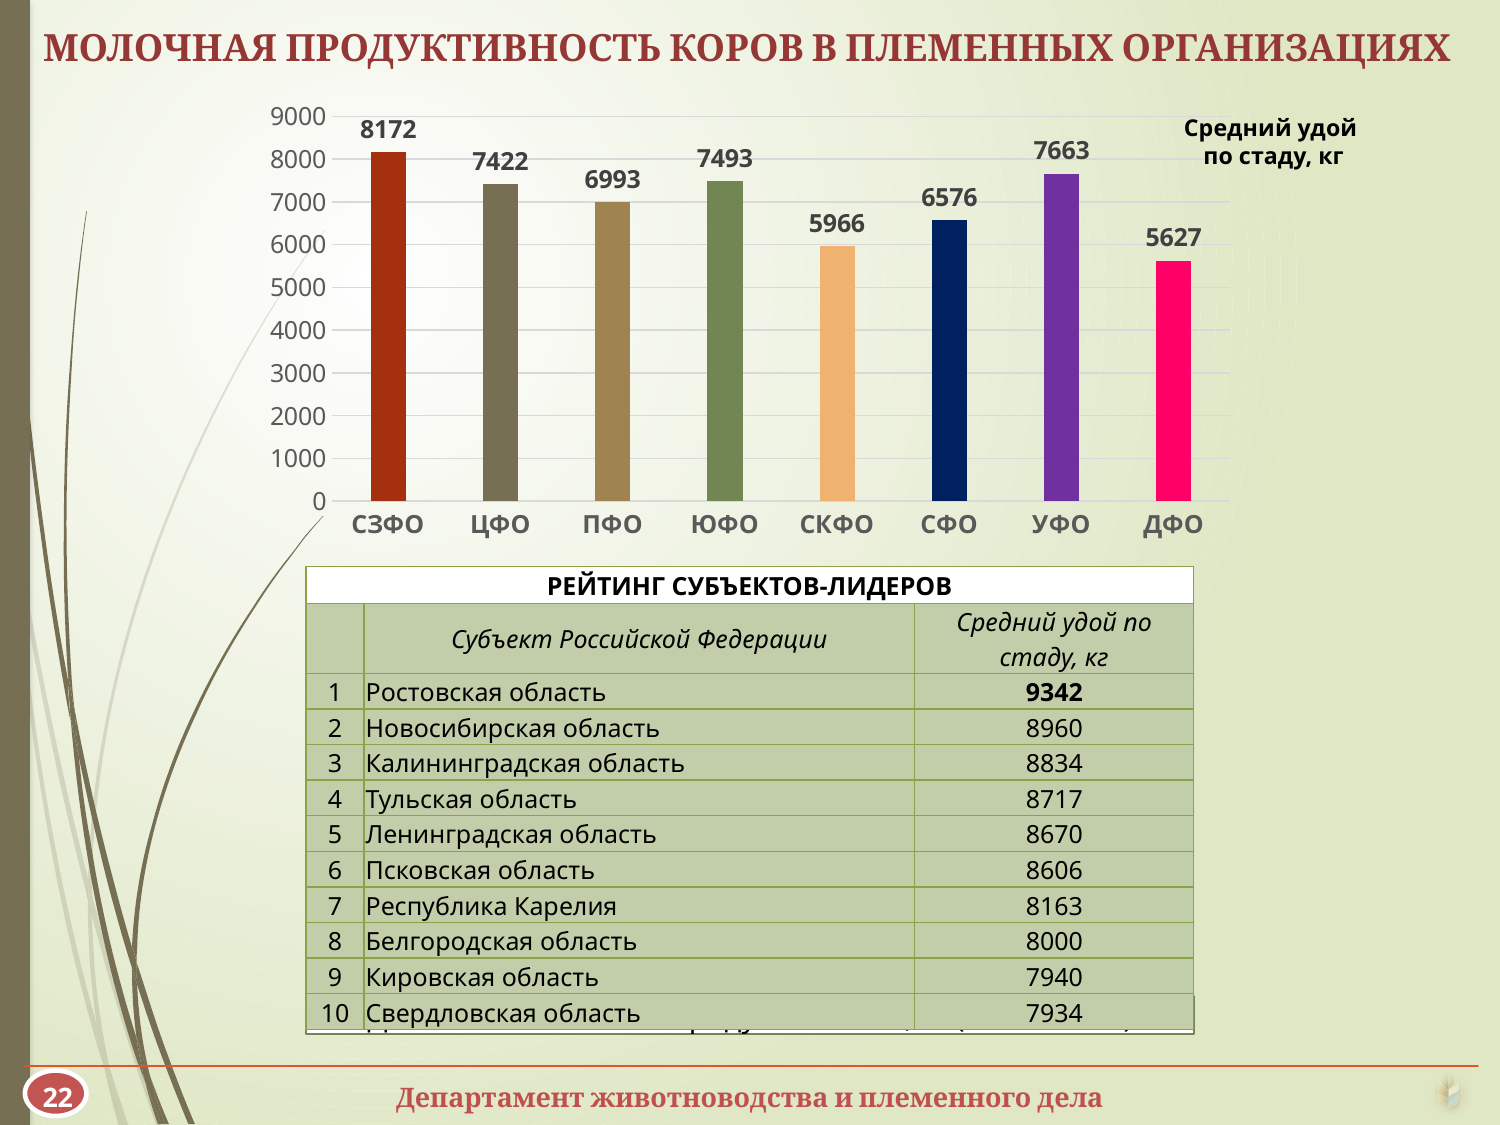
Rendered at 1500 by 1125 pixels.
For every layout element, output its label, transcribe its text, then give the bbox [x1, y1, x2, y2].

text_box Средний удой по стаду, кг [1254, 106, 1431, 177]
table_cell Белгородская область [365, 923, 914, 957]
table_cell 5 [307, 816, 363, 851]
table_cell 7 [307, 888, 363, 922]
table_cell 4 [307, 781, 363, 815]
table_cell 8 [307, 923, 363, 957]
text_box Диапазон молочной продуктивности, кг (9342 - 3047) [305, 995, 1195, 1035]
table_cell 9342 [915, 674, 1193, 708]
table_cell 2 [307, 710, 363, 744]
table_cell Новосибирская область [365, 710, 914, 744]
text_box МОЛОЧНАЯ ПРОДУКТИВНОСТЬ КОРОВ В ПЛЕМЕННЫХ ОРГАНИЗАЦИЯХ [0, 2, 1498, 91]
table_cell Ленинградская область [365, 816, 914, 851]
table_cell 9 [307, 959, 363, 993]
table_cell 10 [307, 994, 363, 1029]
table_cell 8606 [915, 852, 1193, 886]
table_cell Ростовская область [365, 674, 914, 708]
table_cell Субъект Российской Федерации [365, 604, 914, 673]
chart [249, 89, 1251, 551]
table_cell 6 [307, 852, 363, 886]
table_cell [307, 604, 363, 673]
table_cell Средний удой по стаду, кг [915, 604, 1193, 673]
table_cell Калининградская область [365, 745, 914, 779]
table_cell Кировская область [365, 959, 914, 993]
table_cell 8163 [915, 888, 1193, 922]
table_cell Тульская область [365, 781, 914, 815]
table_cell 8960 [915, 710, 1193, 744]
table_cell Псковская область [365, 852, 914, 886]
table_cell Республика Карелия [365, 888, 914, 922]
table_cell 8670 [915, 816, 1193, 851]
table_cell 7940 [915, 959, 1193, 993]
table_cell 8717 [915, 781, 1193, 815]
table_cell 1 [307, 674, 363, 708]
table_header РЕЙТИНГ СУБЪЕКТОВ-ЛИДЕРОВ [307, 567, 1193, 603]
table_cell Свердловская область [365, 994, 914, 1029]
table_cell 3 [307, 745, 363, 779]
table_cell 8834 [915, 745, 1193, 779]
table_cell 8000 [915, 923, 1193, 957]
table_cell 7934 [915, 994, 1193, 1029]
